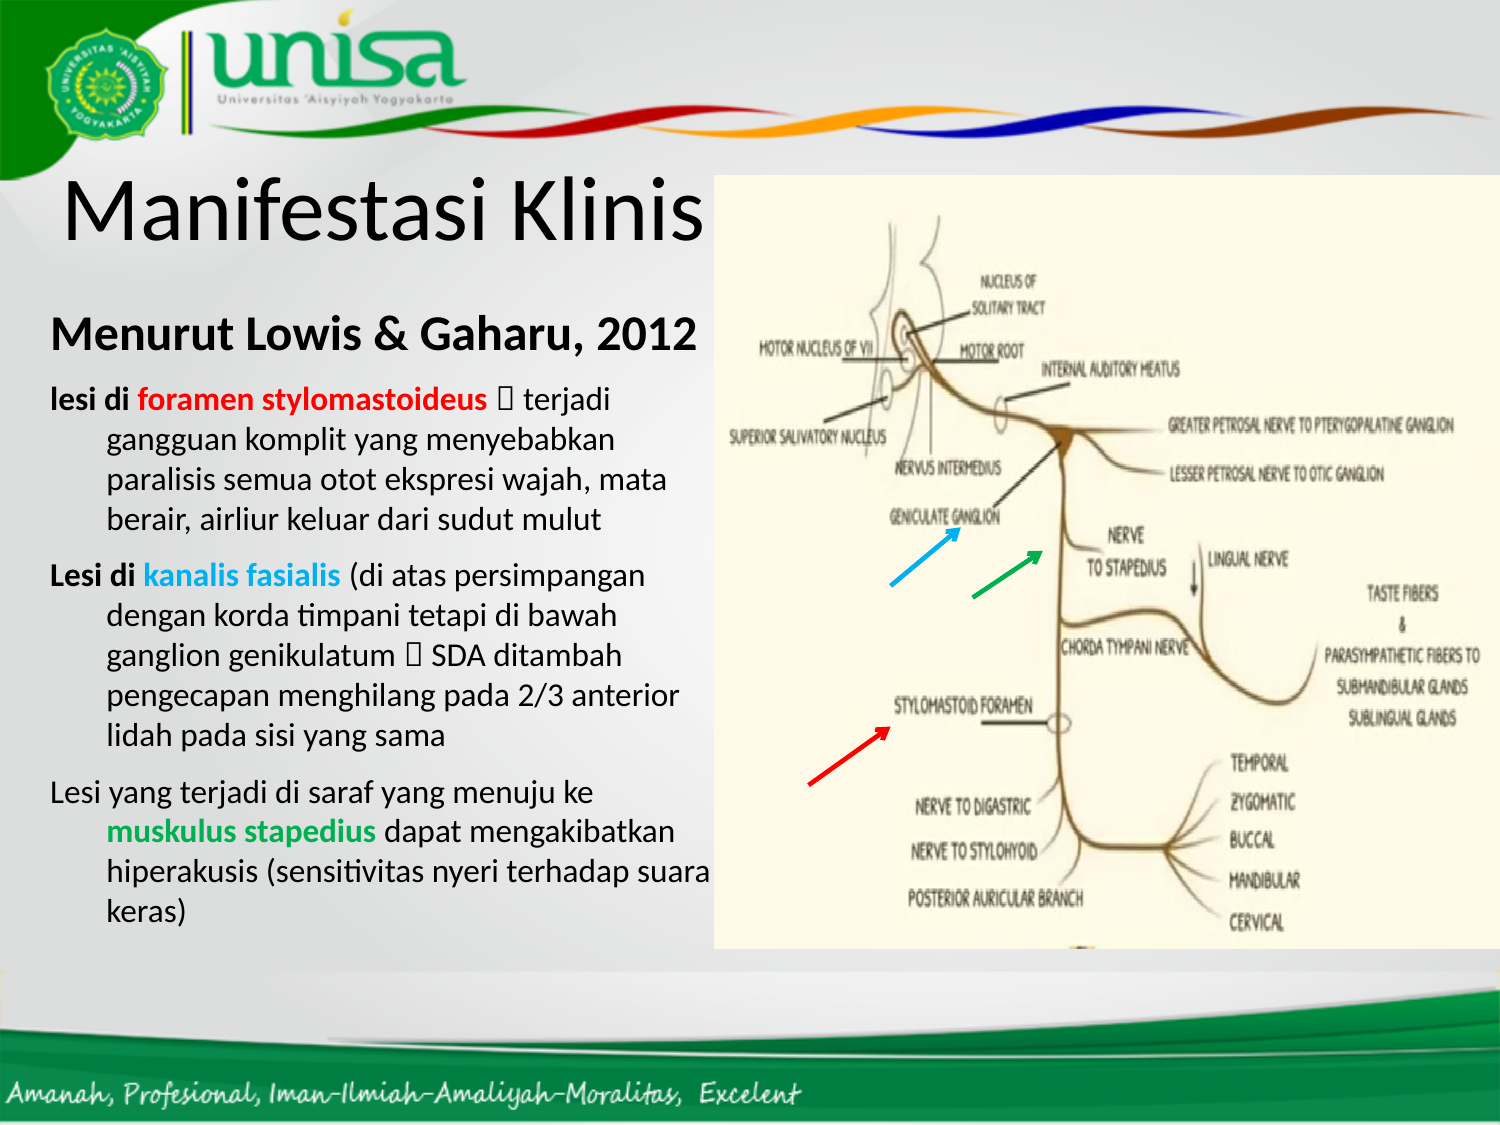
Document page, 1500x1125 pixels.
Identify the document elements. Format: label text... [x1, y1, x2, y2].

picture [0, 0, 1500, 1125]
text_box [808, 726, 891, 786]
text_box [890, 527, 962, 587]
list Menurut Lowis & Gaharu, 2012 lesi di foramen stylomastoideus  terjadi gangguan komplit yang menyebabkan paralisis semua otot ekspresi wajah, mata berair, airliur keluar dari sudut mulut Lesi di kanalis fasialis (di atas persimpangan dengan korda timpani tetapi di bawah ganglion genikulatum  SDA ditambah pengecapan menghilang pada 2/3 anterior lidah pada sisi yang sama Lesi yang terjadi di saraf yang menuju ke muskulus stapedius dapat mengakibatkan hiperakusis (sensitivitas nyeri terhadap suara keras) [34, 292, 709, 945]
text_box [972, 550, 1044, 598]
title Manifestasi Klinis [46, 152, 1397, 256]
